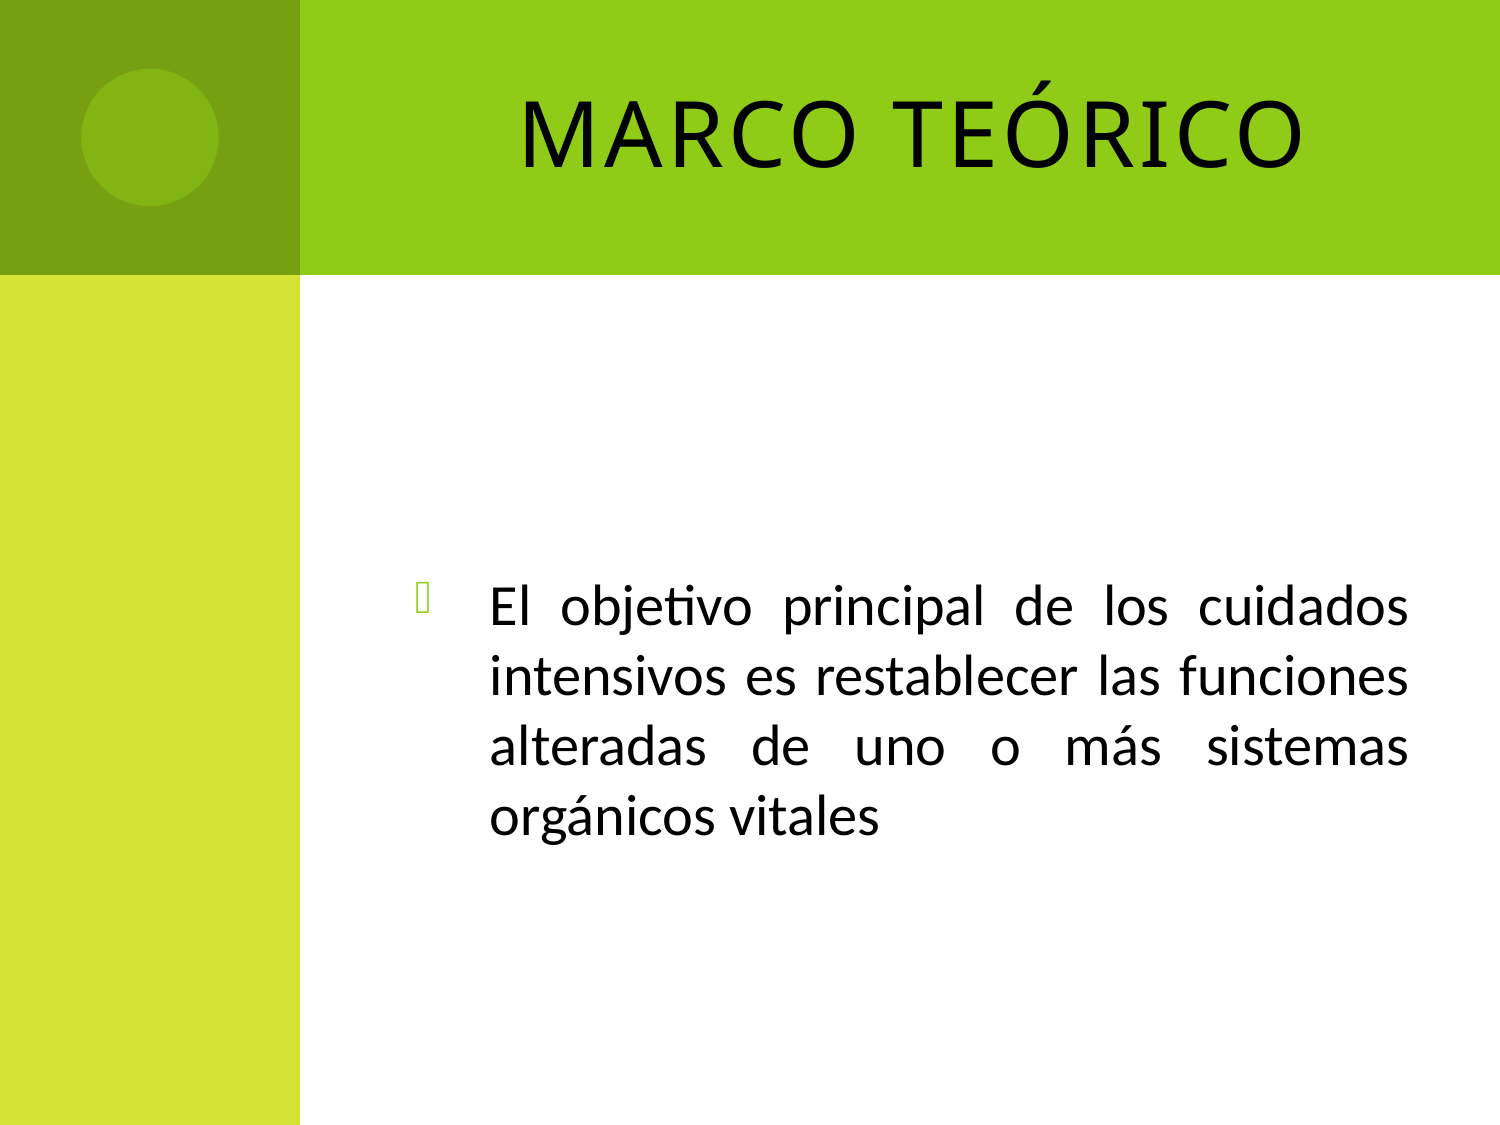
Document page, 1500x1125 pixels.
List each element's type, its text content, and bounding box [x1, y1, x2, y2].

list El objetivo principal de los cuidados intensivos es restablecer las funciones alteradas de uno o más sistemas orgánicos vitales [399, 375, 1425, 1005]
title Marco Teórico [399, 37, 1425, 225]
